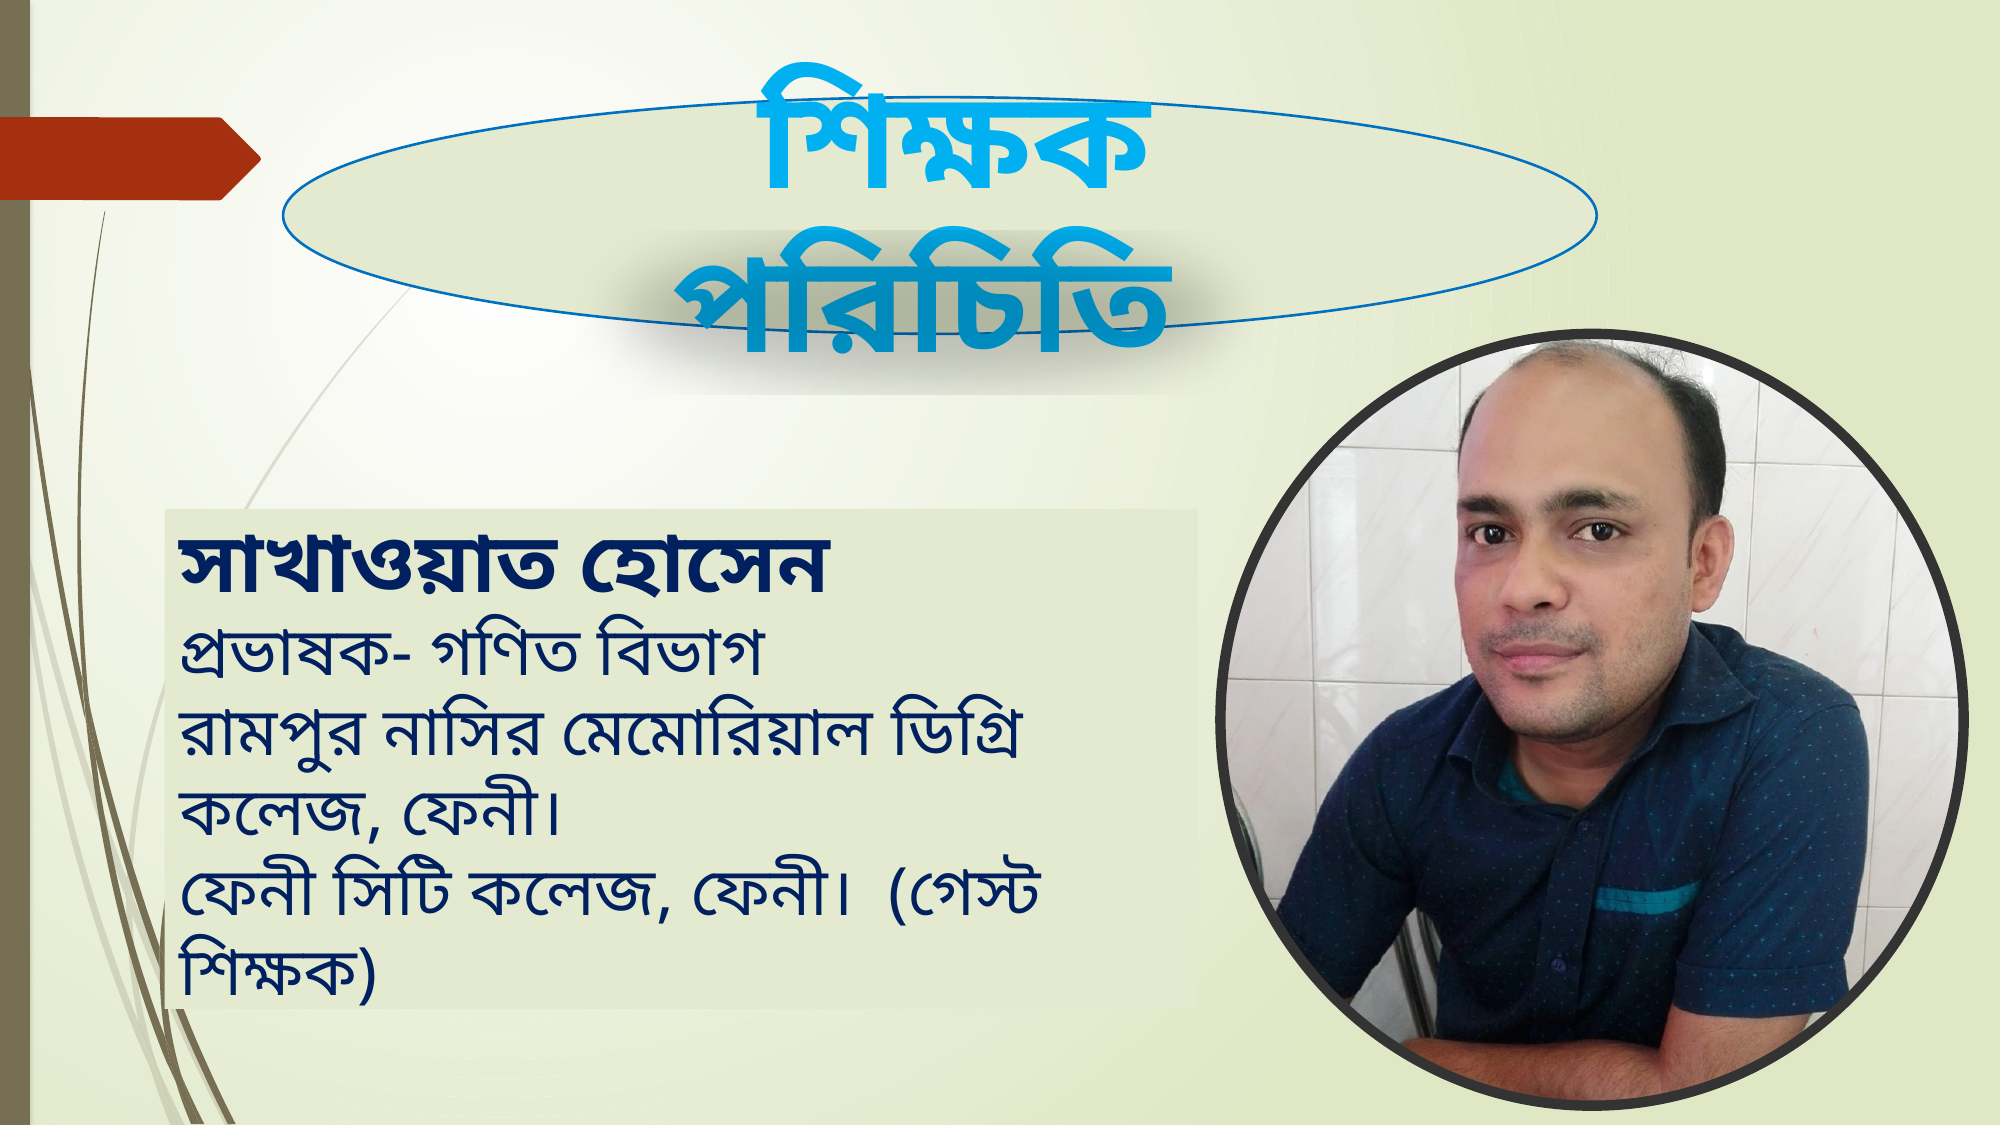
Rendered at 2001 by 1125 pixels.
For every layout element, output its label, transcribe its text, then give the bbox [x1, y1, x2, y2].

text_box শিক্ষক পরিচিতি [281, 95, 1599, 322]
text_box সাখাওয়াত হোসেন প্রভাষক- গণিত বিভাগ রামপুর নাসির মেমোরিয়াল ডিগ্রি কলেজ, ফেনী। ফেনী সিটি কলেজ, ফেনী। (গেস্ট শিক্ষক) [163, 507, 1199, 1010]
picture [1220, 333, 1964, 1106]
